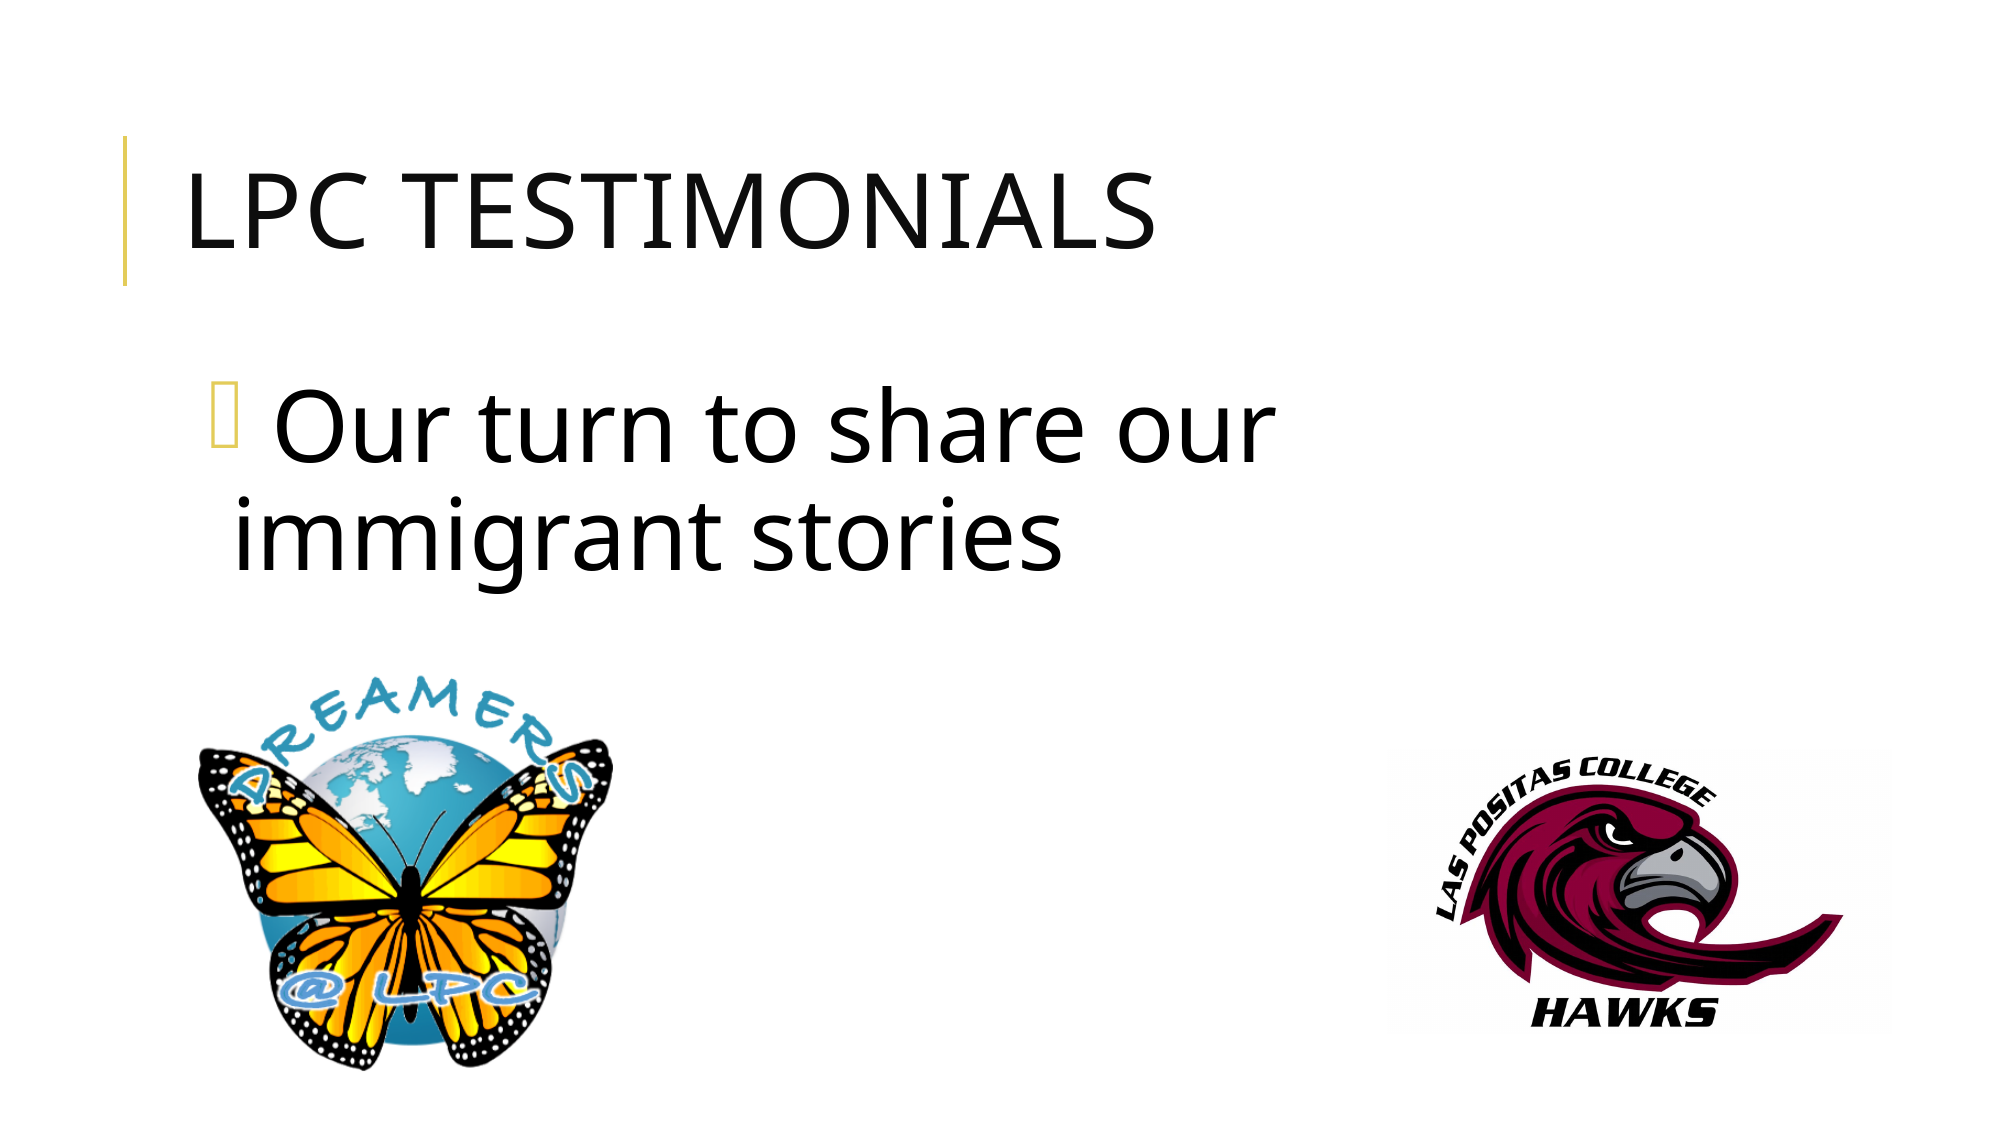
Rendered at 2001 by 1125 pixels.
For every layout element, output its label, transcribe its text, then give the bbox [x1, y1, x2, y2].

picture [198, 657, 613, 1125]
title LPC Testimonials [168, 96, 1763, 342]
list Our turn to share our immigrant stories [0, 368, 1595, 1029]
picture [1387, 749, 1892, 1034]
